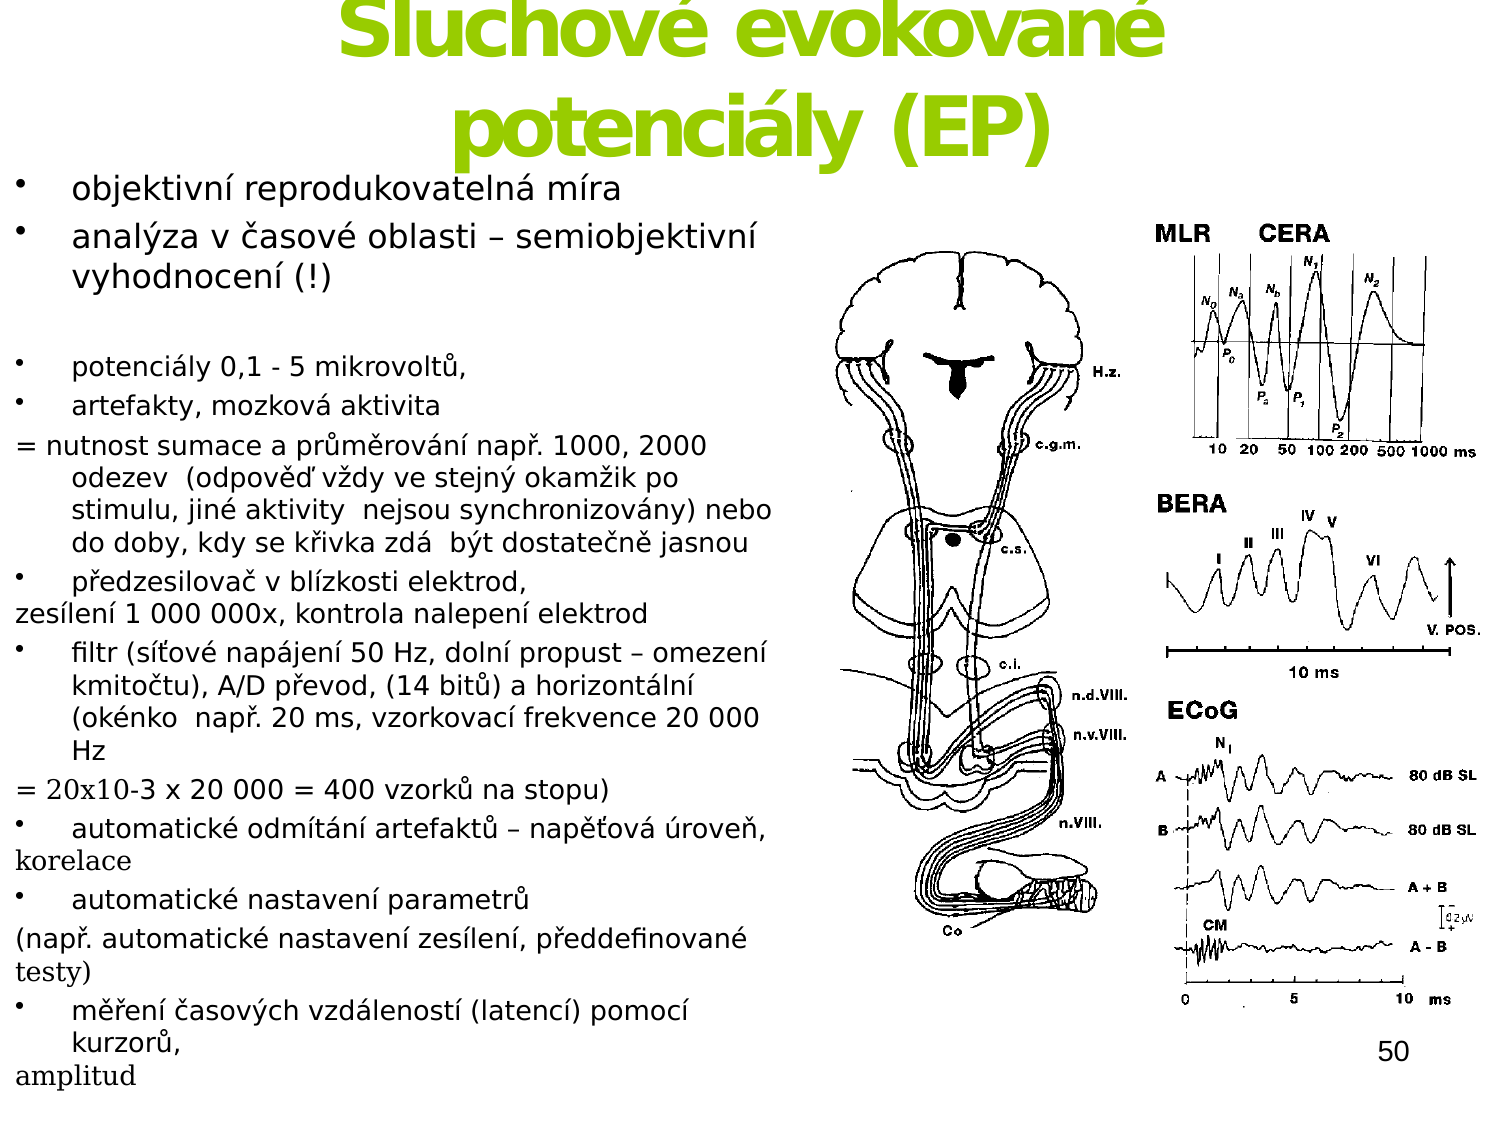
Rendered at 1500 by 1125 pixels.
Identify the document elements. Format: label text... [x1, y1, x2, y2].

text_box objektivní reprodukovatelná míra analýza v časové oblasti – semiobjektivní vyhodnocení (!) potenciály 0,1 - 5 mikrovoltů, artefakty, mozková aktivita = nutnost sumace a průměrování např. 1000, 2000 odezev (odpověď vždy ve stejný okamžik po stimulu, jiné aktivity nejsou synchronizovány) nebo do doby, kdy se křivka zdá být dostatečně jasnou předzesilovač v blízkosti elektrod, zesílení 1 000 000x, kontrola nalepení elektrod filtr (síťové napájení 50 Hz, dolní propust – omezení kmitočtu), A/D převod, (14 bitů) a horizontální (okénko např. 20 ms, vzorkovací frekvence 20 000 Hz = 20x10-3 x 20 000 = 400 vzorků na stopu) automatické odmítání artefaktů – napěťová úroveň, korelace automatické nastavení parametrů (např. automatické nastavení zesílení, předdefinované testy) měření časových vzdáleností (latencí) pomocí kurzorů, amplitud [12, 157, 779, 1091]
slide_number 50 [1074, 1024, 1425, 1103]
text_box [827, 220, 1500, 1012]
title Sluchové evokované potenciály (EP) [120, 0, 1384, 174]
